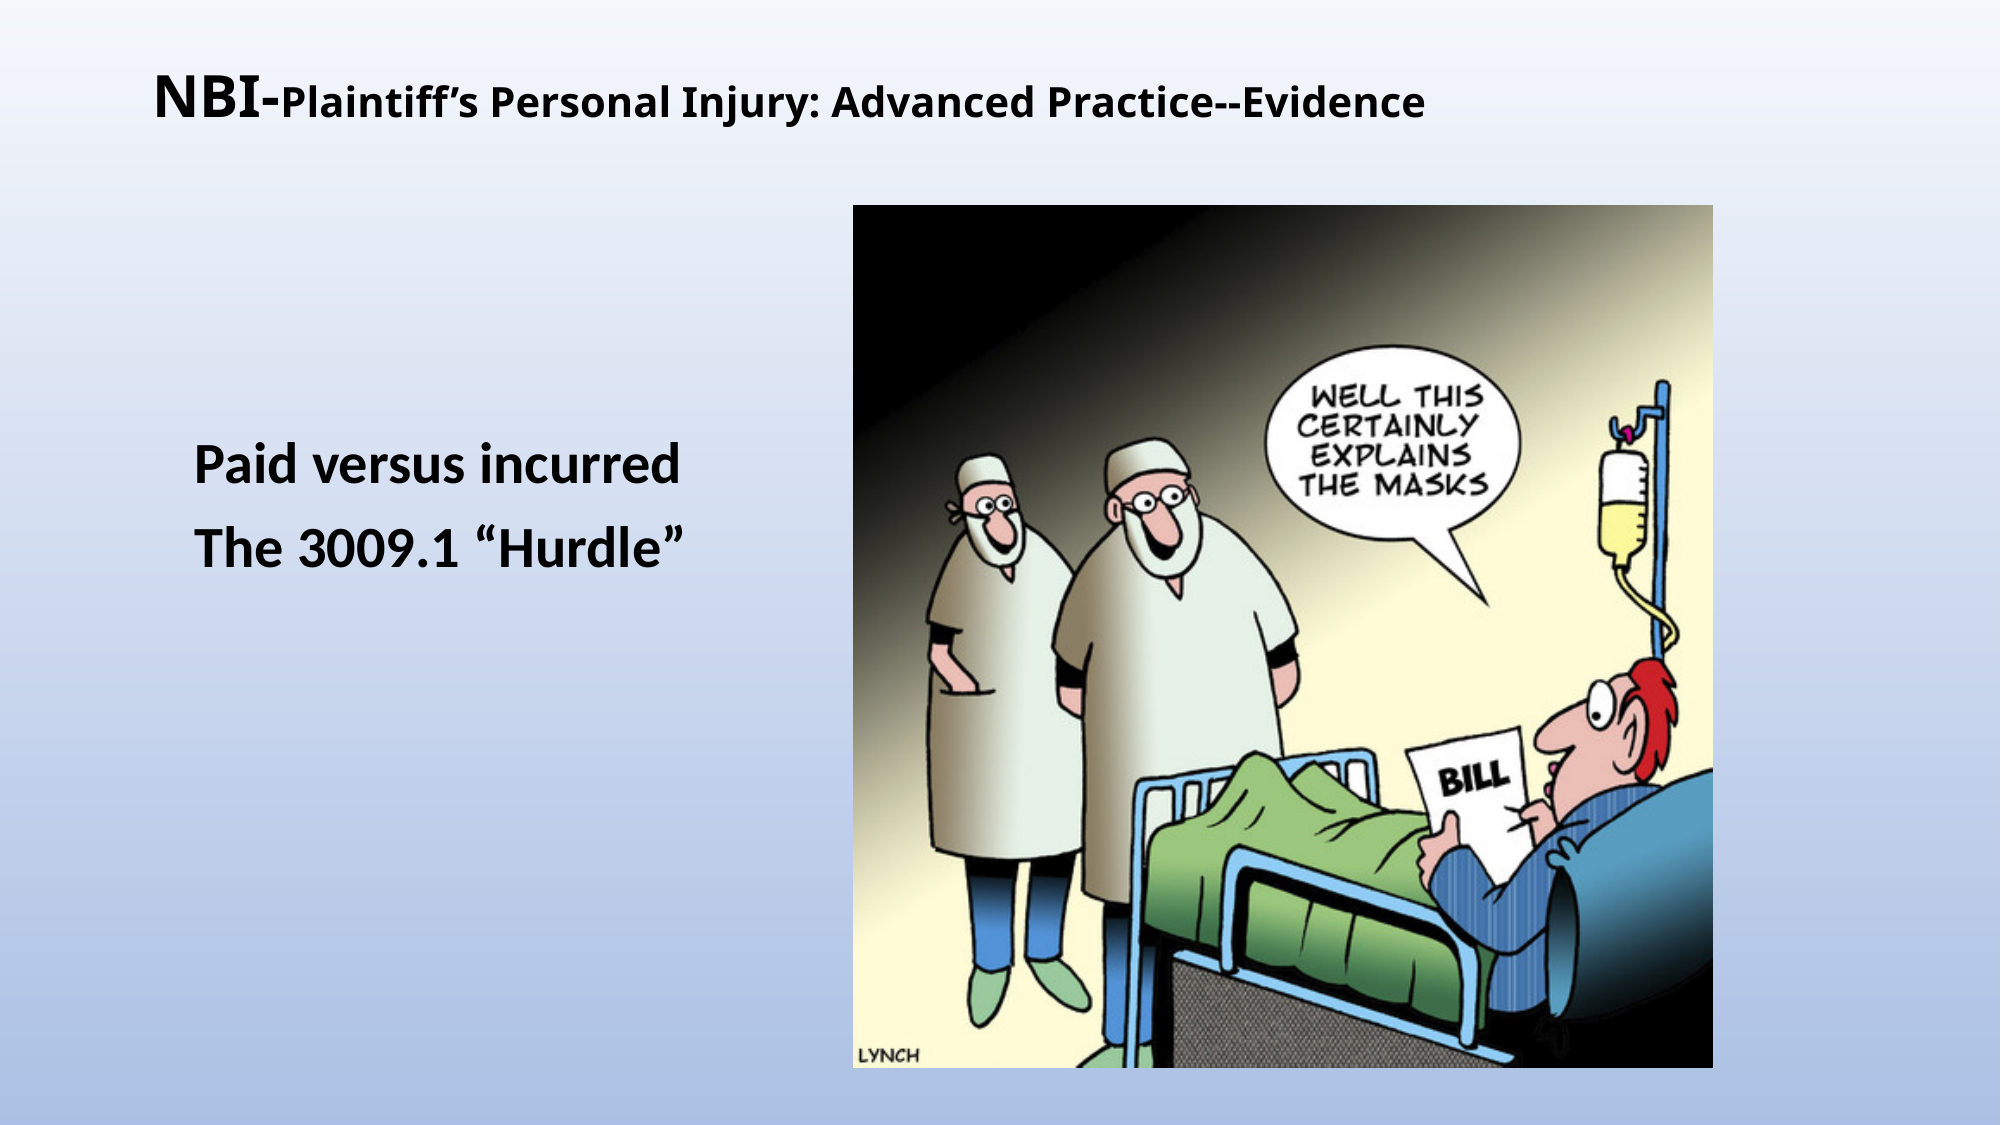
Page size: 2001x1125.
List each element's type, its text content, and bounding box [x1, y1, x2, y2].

title NBI-Plaintiff’s Personal Injury: Advanced Practice--Evidence [137, 59, 1863, 278]
picture [853, 205, 1713, 1068]
list Paid versus incurred The 3009.1 “Hurdle” [179, 425, 746, 919]
